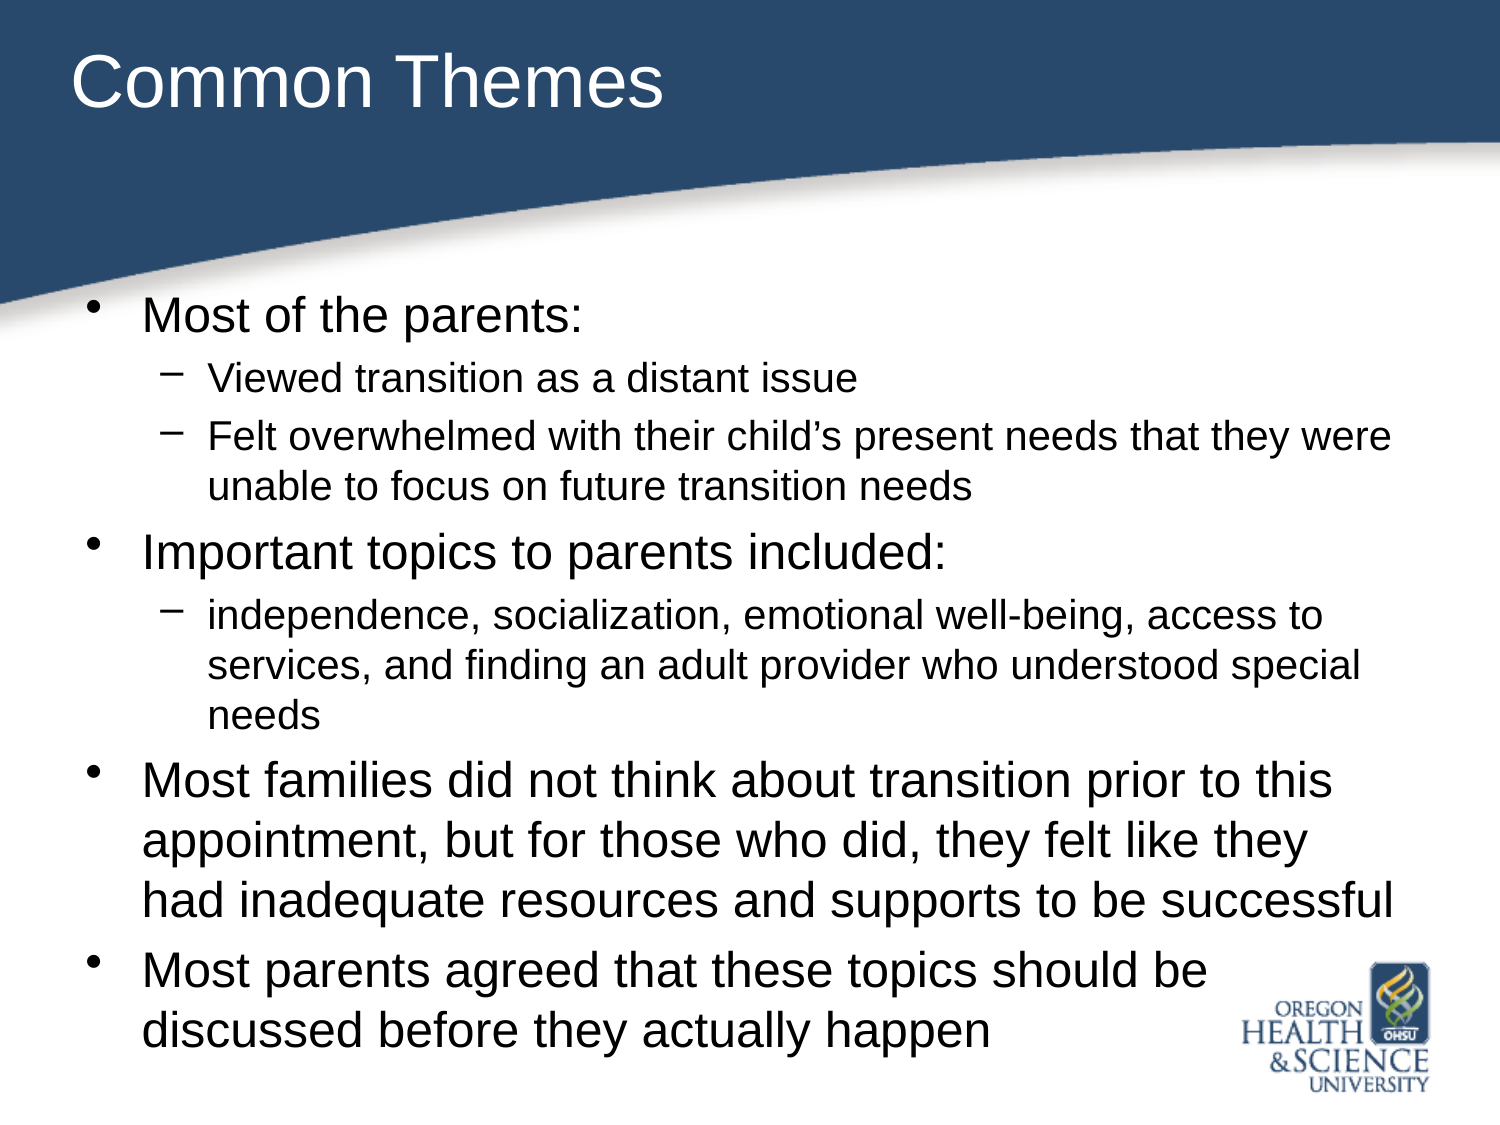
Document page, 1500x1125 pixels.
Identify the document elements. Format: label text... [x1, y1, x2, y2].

title Common Themes [70, 24, 1422, 126]
list Most of the parents: Viewed transition as a distant issue Felt overwhelmed with their child’s present needs that they were unable to focus on future transition needs Important topics to parents included: independence, socialization, emotional well-being, access to services, and finding an adult provider who understood special needs Most families did not think about transition prior to this appointment, but for those who did, they felt like they had inadequate resources and supports to be successful Most parents agreed that these topics should be discussed before they actually happen [70, 274, 1421, 1088]
picture [0, 0, 1500, 1125]
